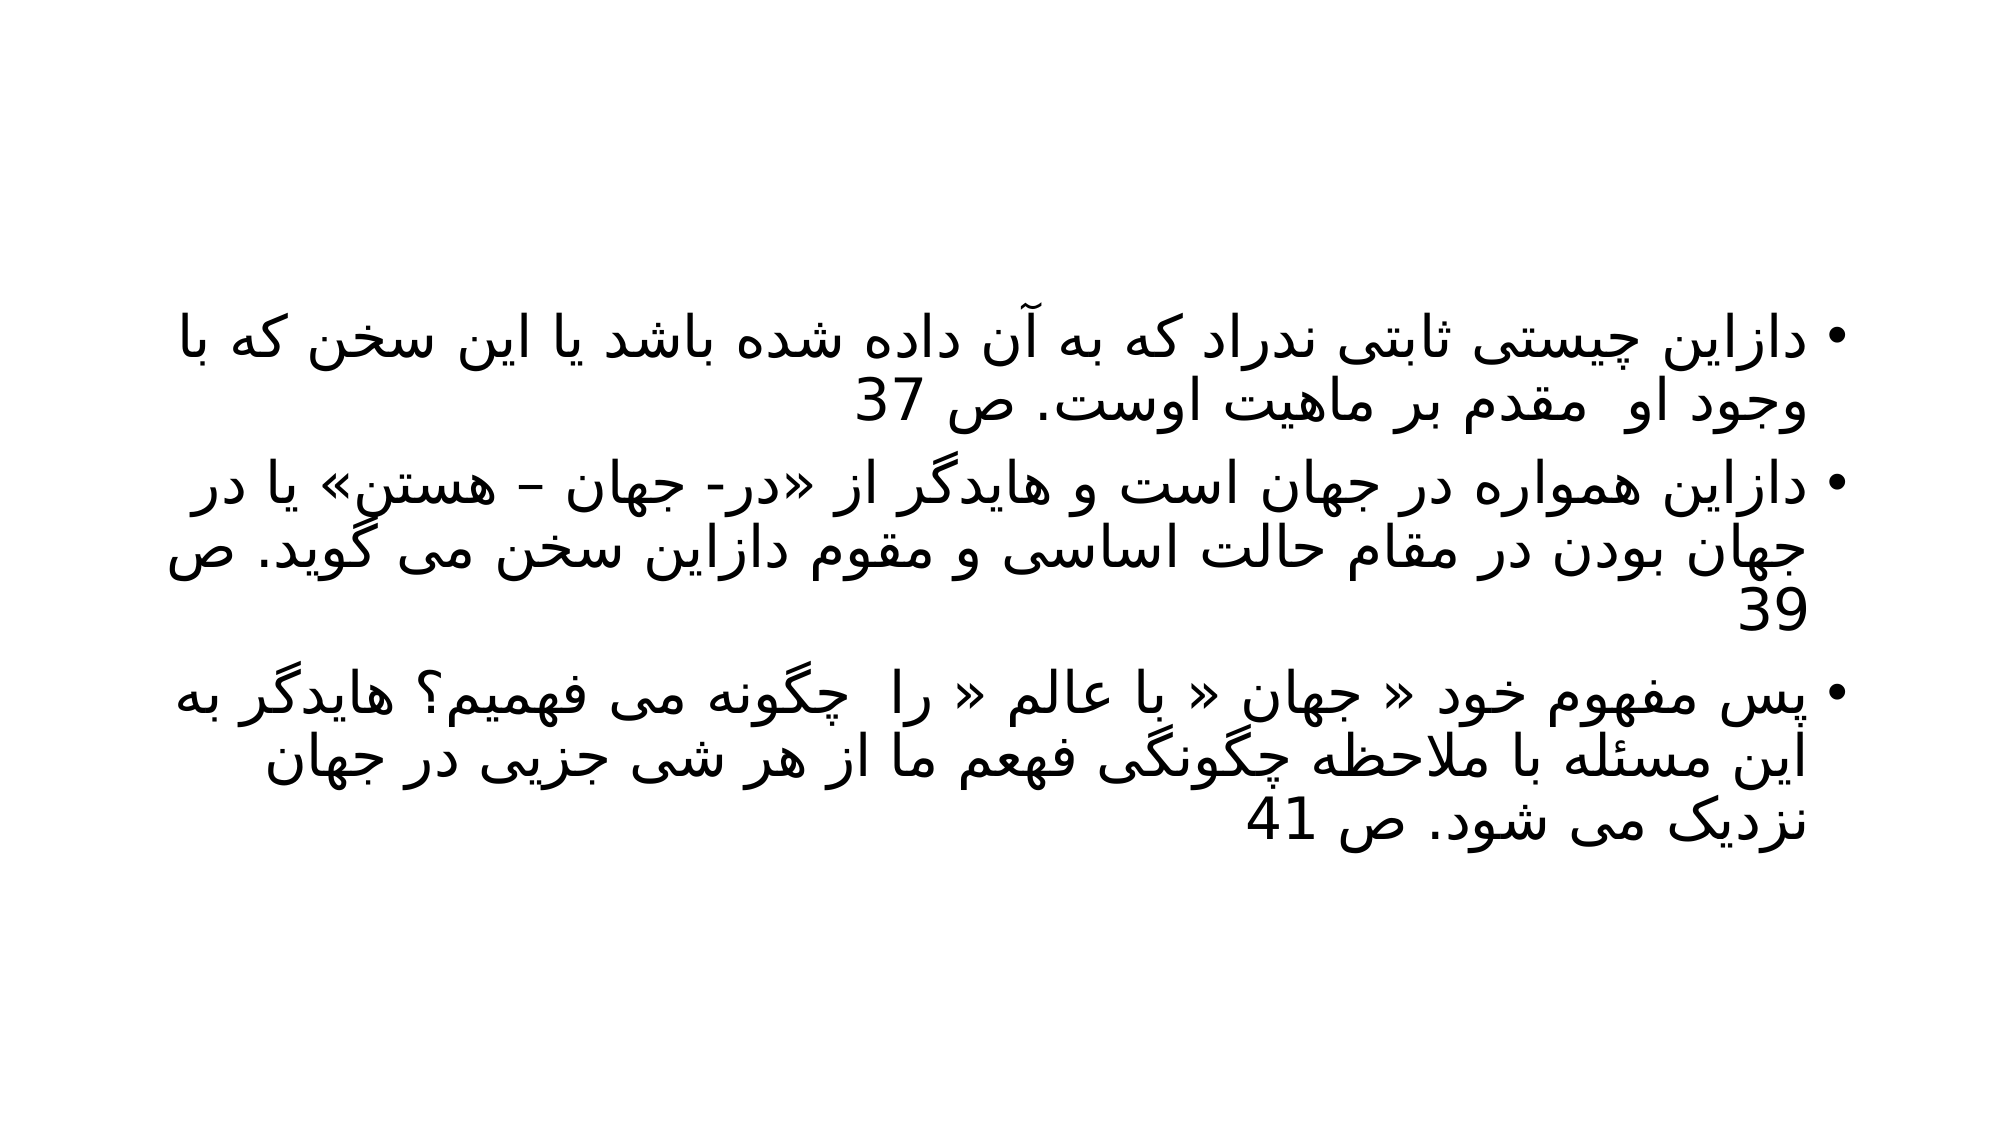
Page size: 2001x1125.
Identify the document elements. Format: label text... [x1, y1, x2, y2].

list دازاین چیستی ثابتی ندراد که به آن داده شده باشد یا این سخن که با وجود او مقدم بر ماهیت اوست. ص 37 دازاین همواره در جهان است و هایدگر از «در- جهان – هستن» یا در جهان بودن در مقام حالت اساسی و مقوم دازاین سخن می گوید. ص 39 پس مفهوم خود « جهان « با عالم « را چگونه می فهمیم؟ هایدگر به این مسئله با ملاحظه چگونگی فهعم ما از هر شی جزیی در جهان نزدیک می شود. ص 41 [137, 299, 1863, 1014]
